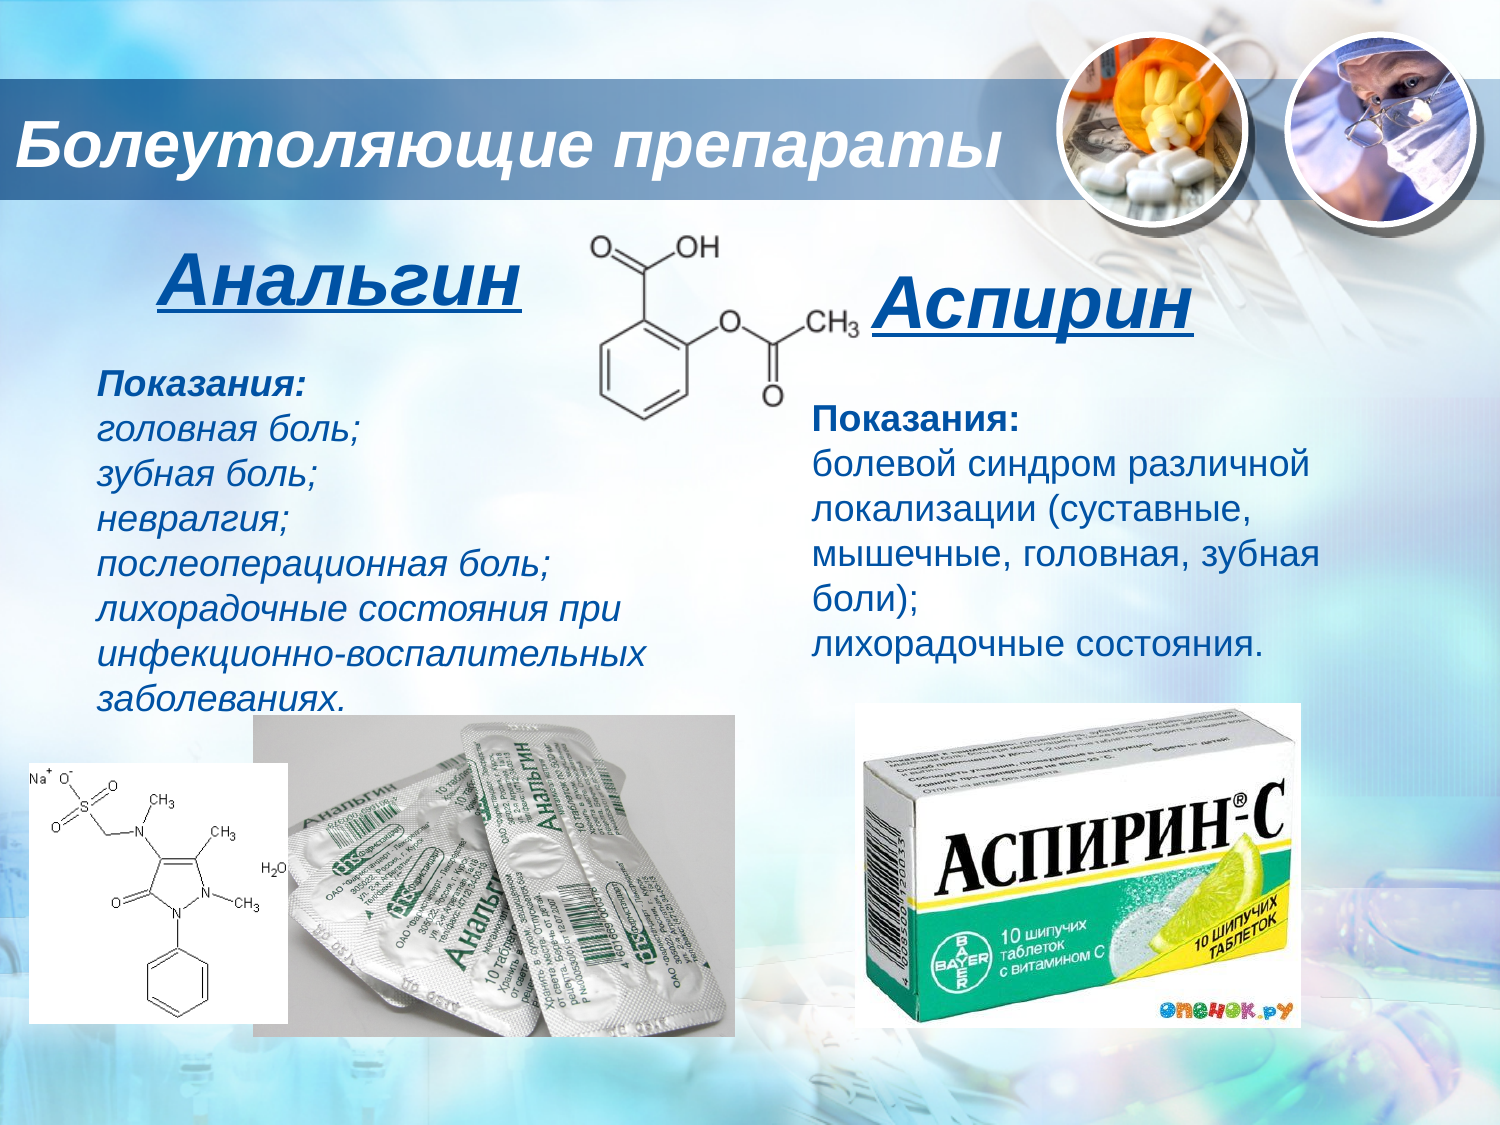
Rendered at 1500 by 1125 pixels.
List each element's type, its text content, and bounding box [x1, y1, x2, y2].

text_box Показания: головная боль; зубная боль; невралгия; послеоперационная боль; лихорадочные состояния при инфекционно-воспалительных заболеваниях. [82, 351, 704, 727]
text_box Анальгин [142, 222, 537, 328]
text_box Показания: болевой синдром различной локализации (суставные, мышечные, головная, зубная боли); лихорадочные состояния. [796, 386, 1442, 672]
title Болеутоляющие препараты [0, 46, 1051, 235]
picture [0, 0, 1500, 1125]
text_box Аспирин [870, 246, 1210, 351]
